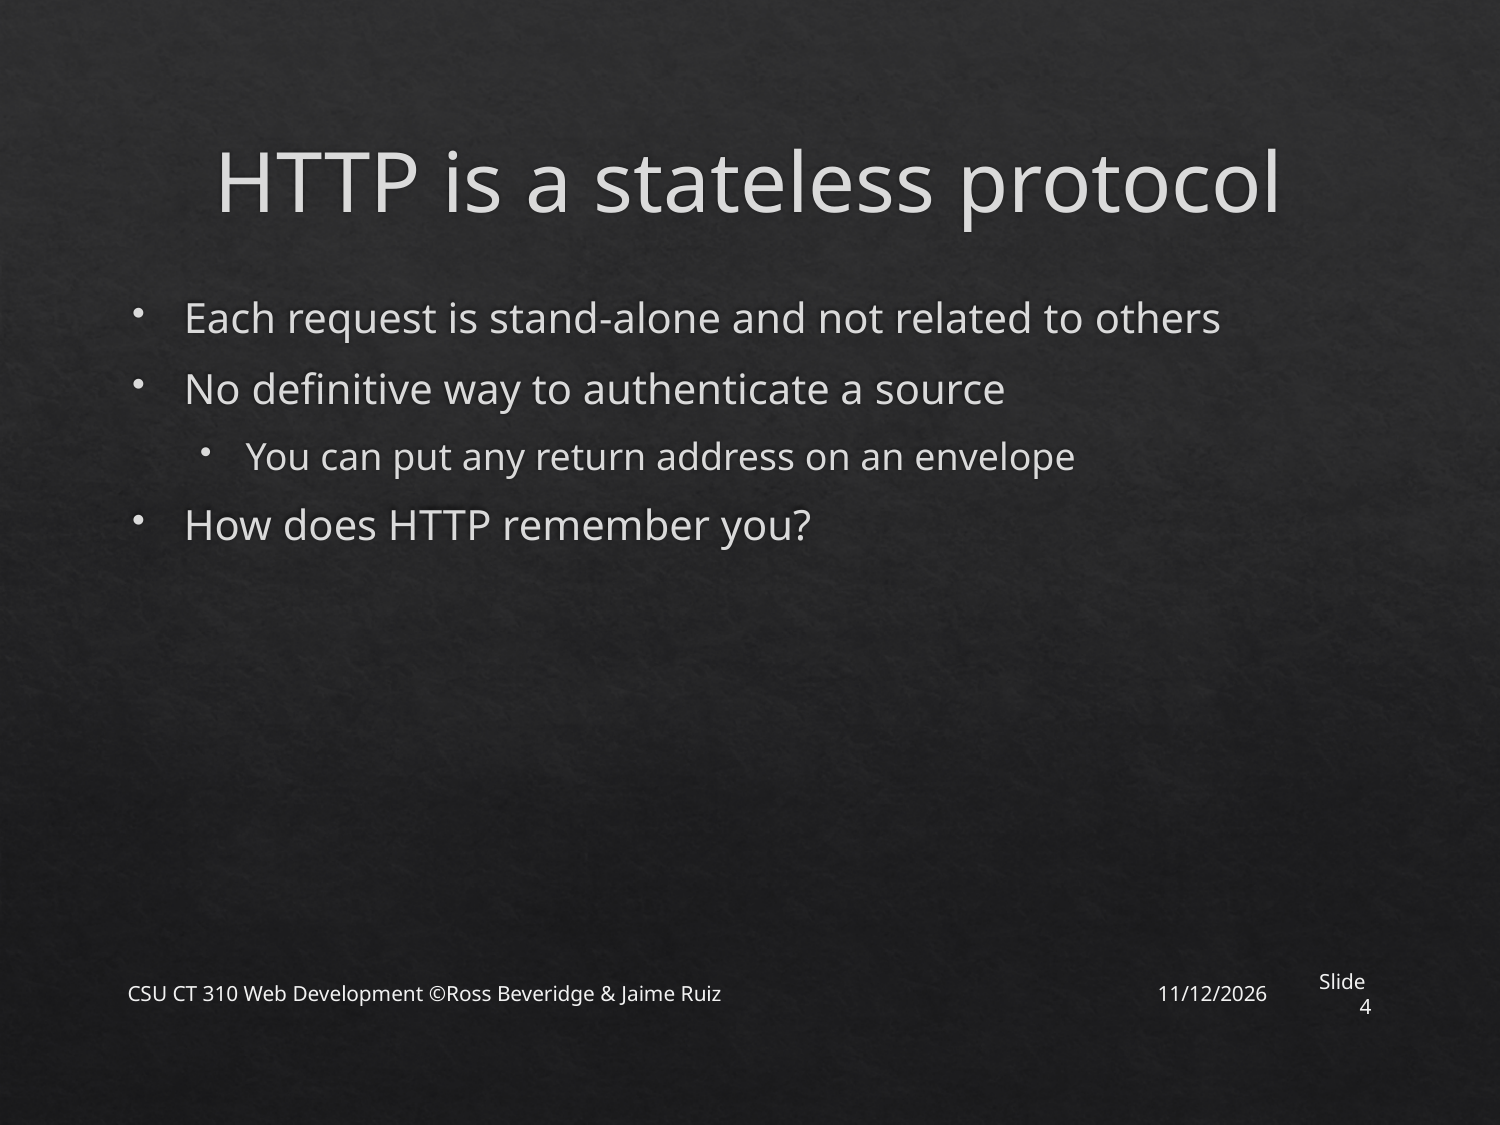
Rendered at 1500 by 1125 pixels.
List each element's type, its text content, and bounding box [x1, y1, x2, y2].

footer CSU CT 310 Web Development ©Ross Beveridge & Jaime Ruiz [112, 965, 934, 1025]
title HTTP is a stateless protocol [112, 99, 1387, 260]
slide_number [944, 965, 1283, 1025]
slide_number Slide 4 [1293, 965, 1387, 1025]
list Each request is stand-alone and not related to others No definitive way to authenticate a source You can put any return address on an envelope How does HTTP remember you? [112, 284, 1387, 950]
